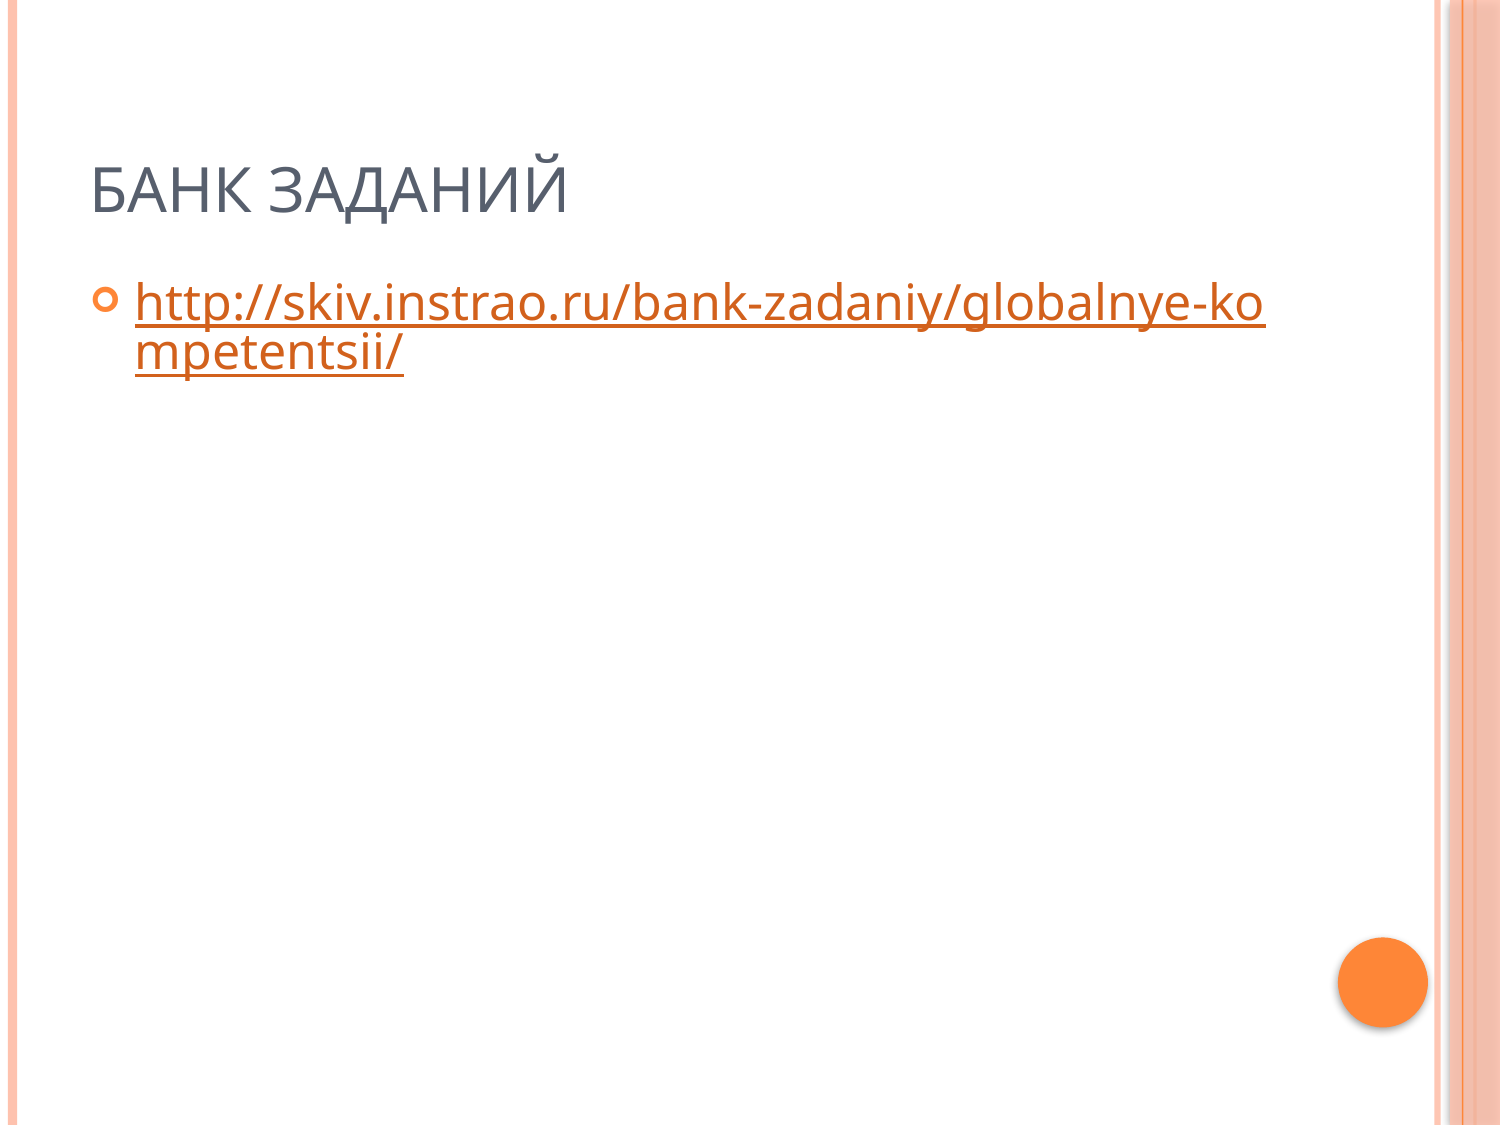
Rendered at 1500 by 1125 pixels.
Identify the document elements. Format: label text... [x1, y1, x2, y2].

list http://skiv.instrao.ru/bank-zadaniy/globalnye-kompetentsii/ [75, 262, 1300, 1062]
title Банк заданий [75, 45, 1300, 233]
